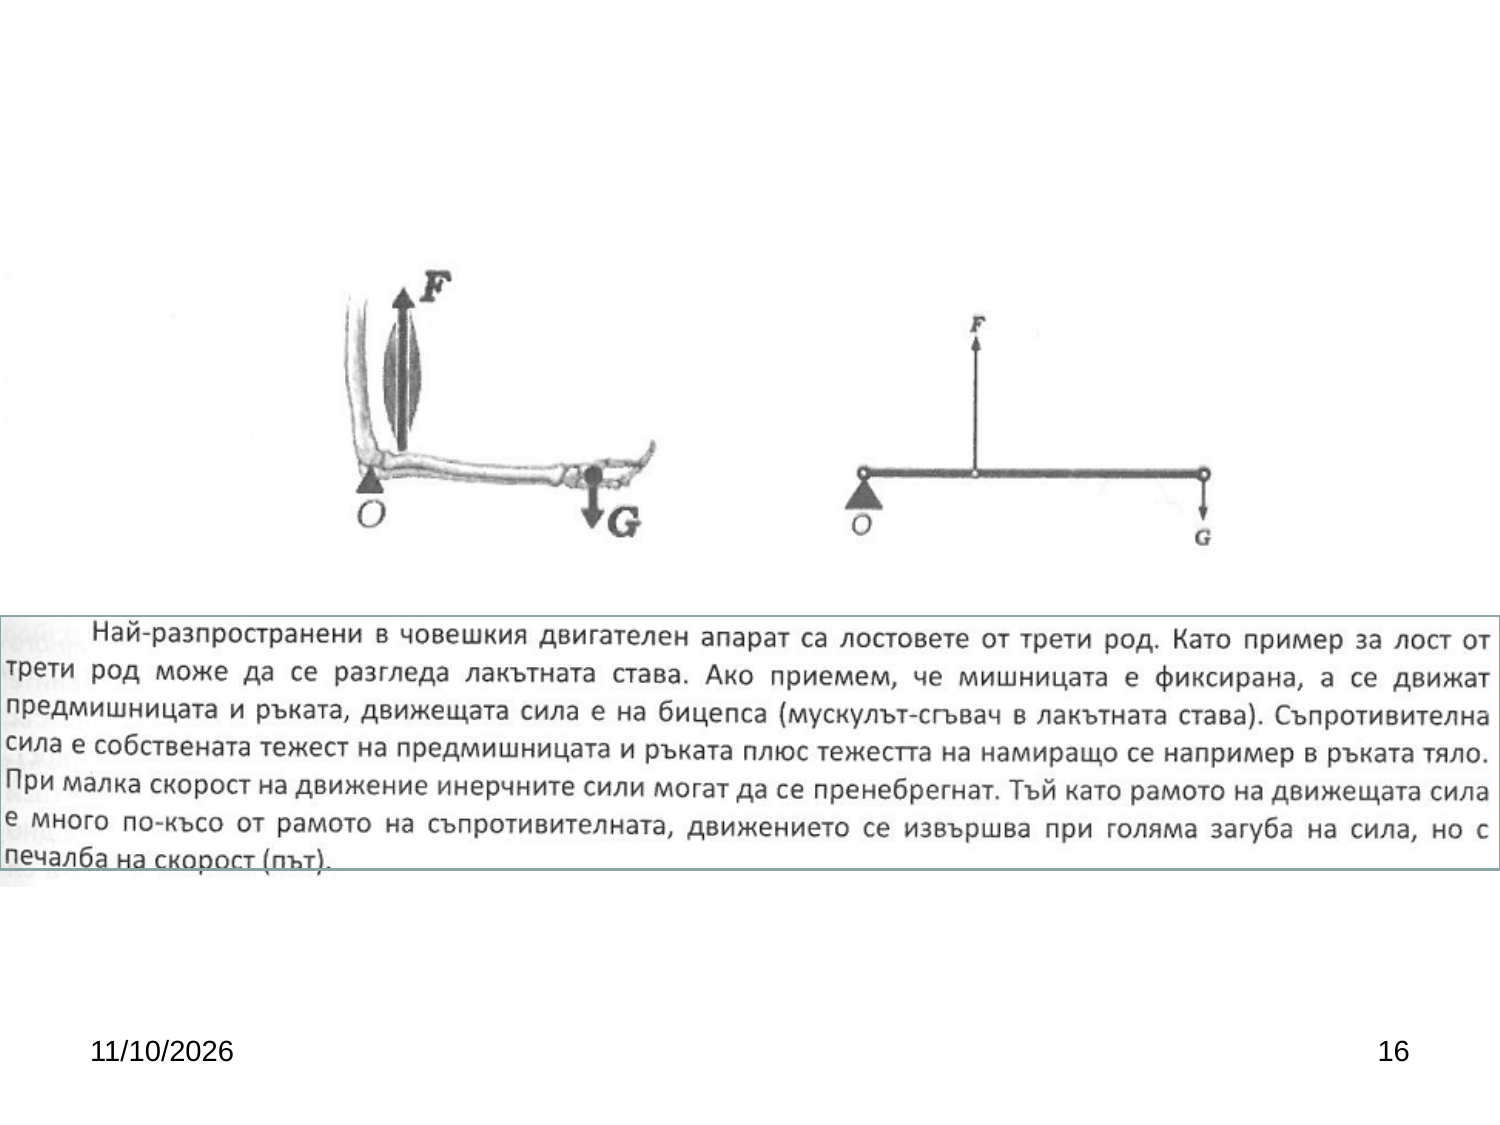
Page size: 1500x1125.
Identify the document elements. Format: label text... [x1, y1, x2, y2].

picture [3, 261, 1250, 561]
slide_number 16 [1074, 1024, 1425, 1103]
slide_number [75, 1024, 425, 1103]
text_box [0, 615, 1500, 887]
